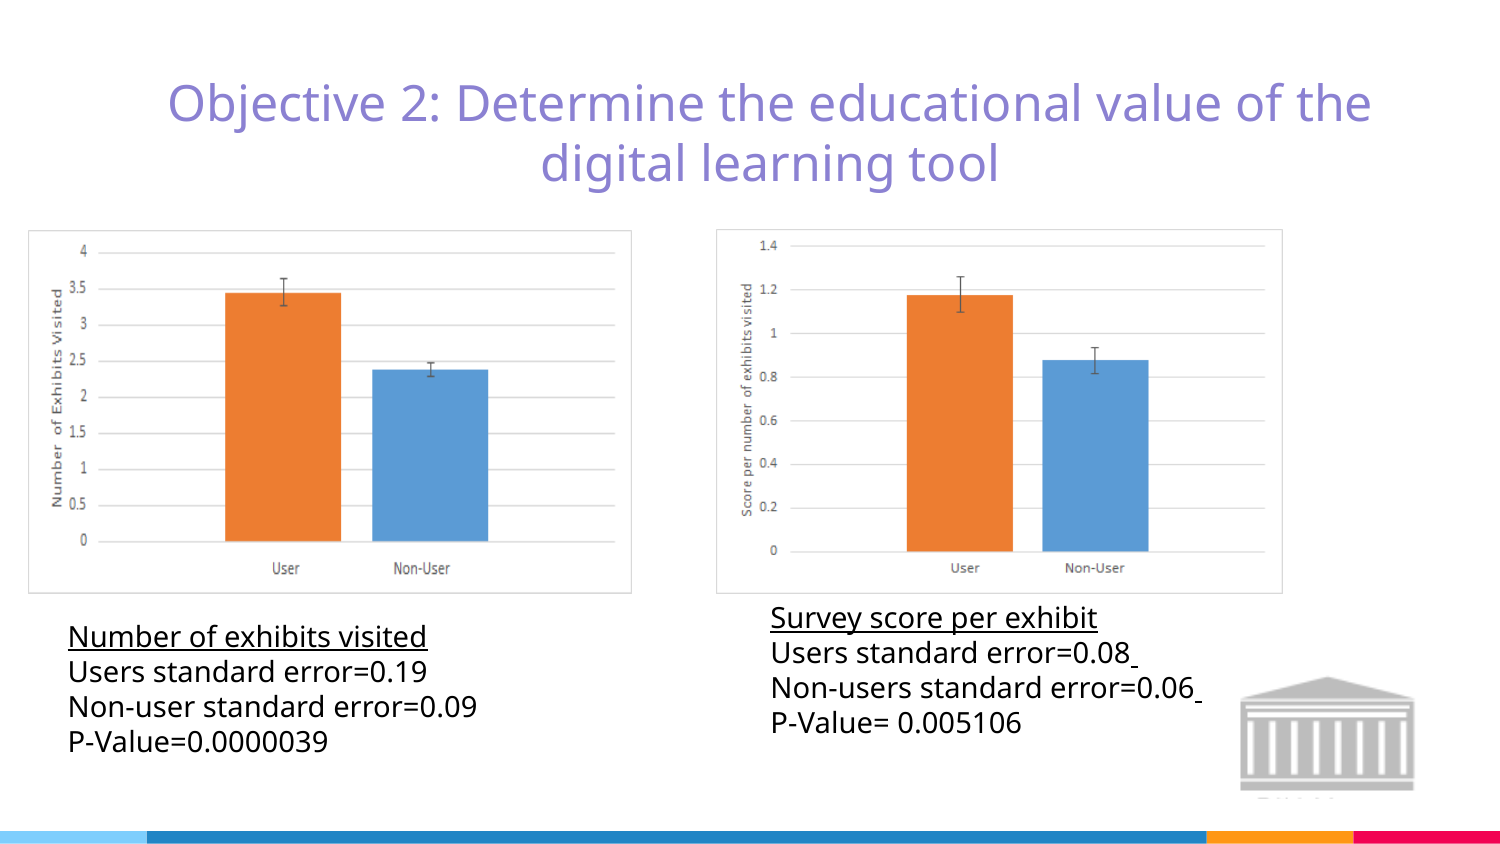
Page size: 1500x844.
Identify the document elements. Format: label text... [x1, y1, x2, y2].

title Objective 2: Determine the educational value of the digital learning tool [146, 33, 1395, 207]
text_box Number of exhibits visited Users standard error=0.19 Non-user standard error=0.09 P-Value=0.0000039 [52, 610, 627, 766]
text_box Survey score per exhibit Users standard error=0.08 Non-users standard error=0.06 P-Value= 0.005106 [755, 602, 1266, 783]
picture [28, 230, 632, 594]
picture [716, 229, 1284, 595]
